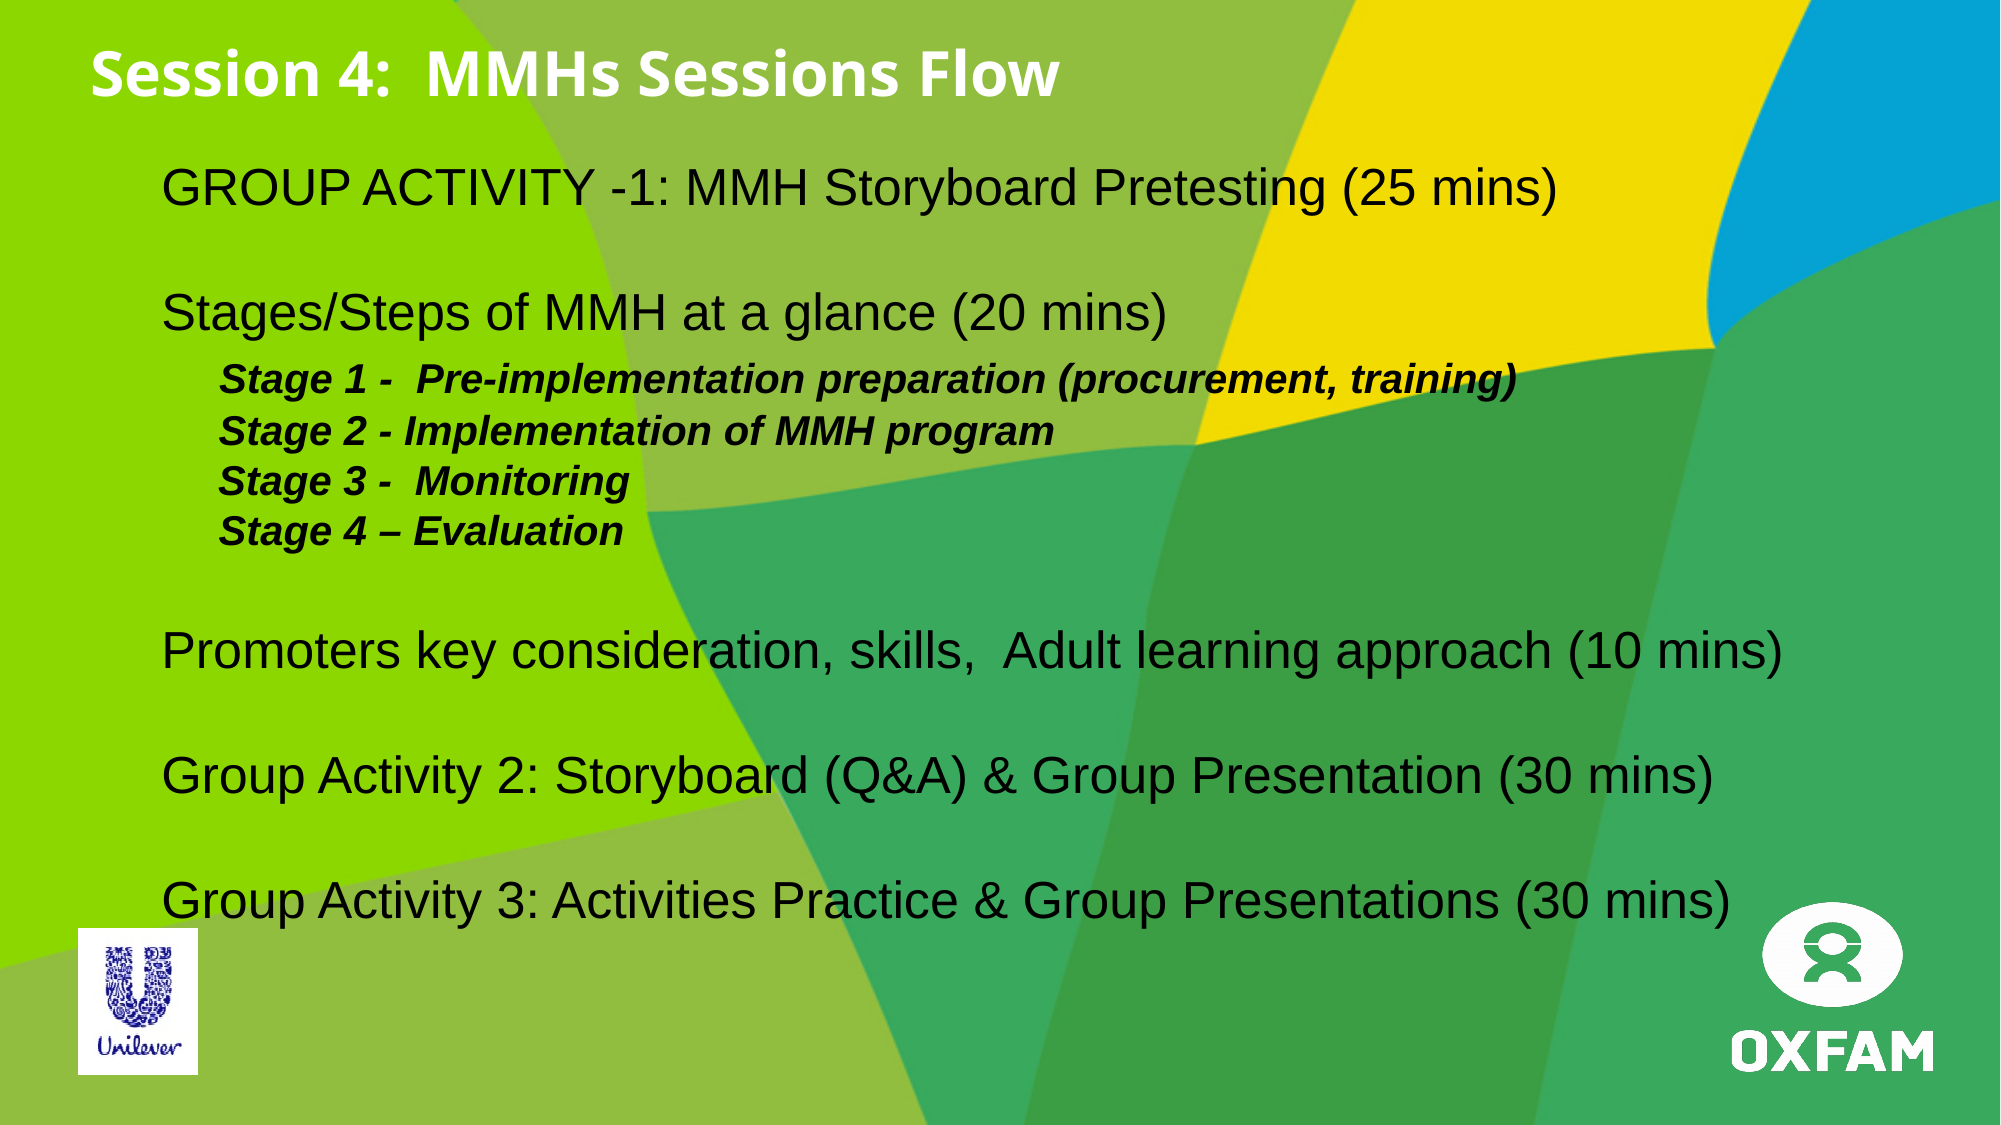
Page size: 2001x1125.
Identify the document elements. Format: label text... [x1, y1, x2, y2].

picture [0, 0, 2001, 1125]
picture [1804, 923, 1861, 943]
title Session 4: MMHs Sessions Flow [90, 34, 1910, 170]
picture [1804, 945, 1861, 981]
text_box GROUP ACTIVITY -1: MMH Storyboard Pretesting (25 mins) Stages/Steps of MMH at a glance (20 mins) Stage 1 - Pre-implementation preparation (procurement, training) Stage 2 - Implementation of MMH program Stage 3 - Monitoring Stage 4 – Evaluation Promoters key consideration, skills, Adult learning approach (10 mins) Group Activity 2: Storyboard (Q&A) & Group Presentation (30 mins) Group Activity 3: Activities Practice & Group Presentations (30 mins) [86, 113, 1792, 1012]
